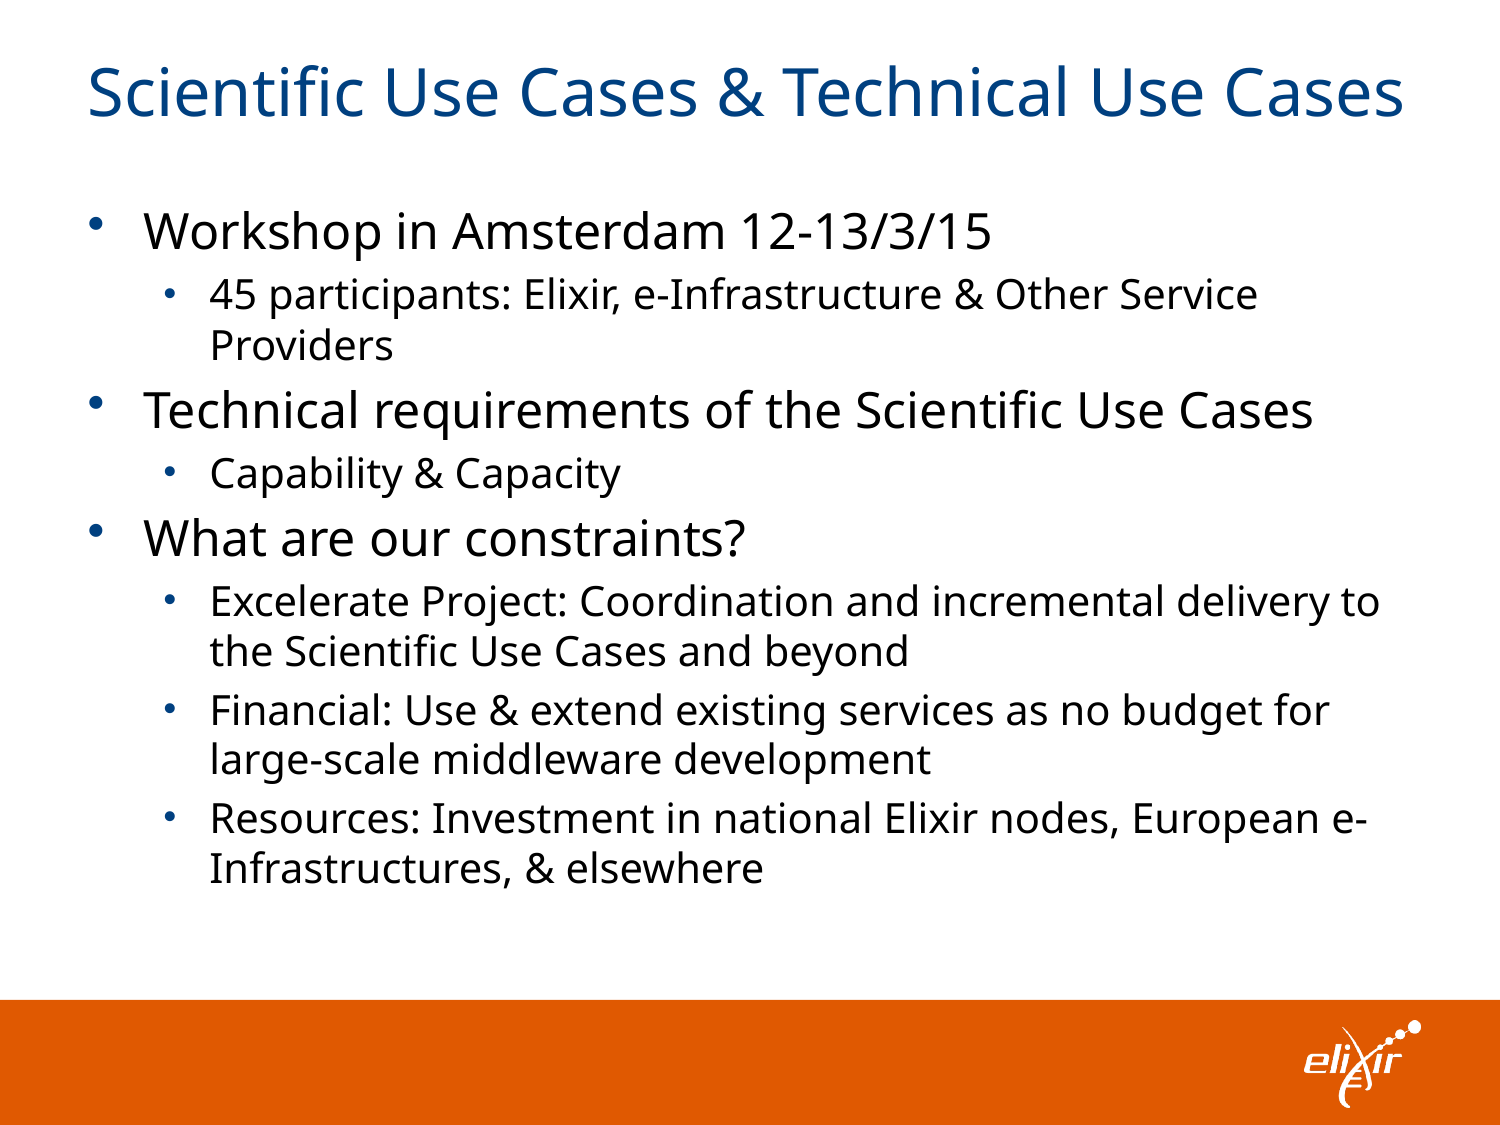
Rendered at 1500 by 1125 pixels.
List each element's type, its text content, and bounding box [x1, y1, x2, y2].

list Workshop in Amsterdam 12-13/3/15 45 participants: Elixir, e-Infrastructure & Other Service Providers Technical requirements of the Scientific Use Cases Capability & Capacity What are our constraints? Excelerate Project: Coordination and incremental delivery to the Scientific Use Cases and beyond Financial: Use & extend existing services as no budget for large-scale middleware development Resources: Investment in national Elixir nodes, European e-Infrastructures, & elsewhere [87, 200, 1425, 914]
title Scientific Use Cases & Technical Use Cases [87, 50, 1425, 175]
picture [1304, 1020, 1421, 1108]
